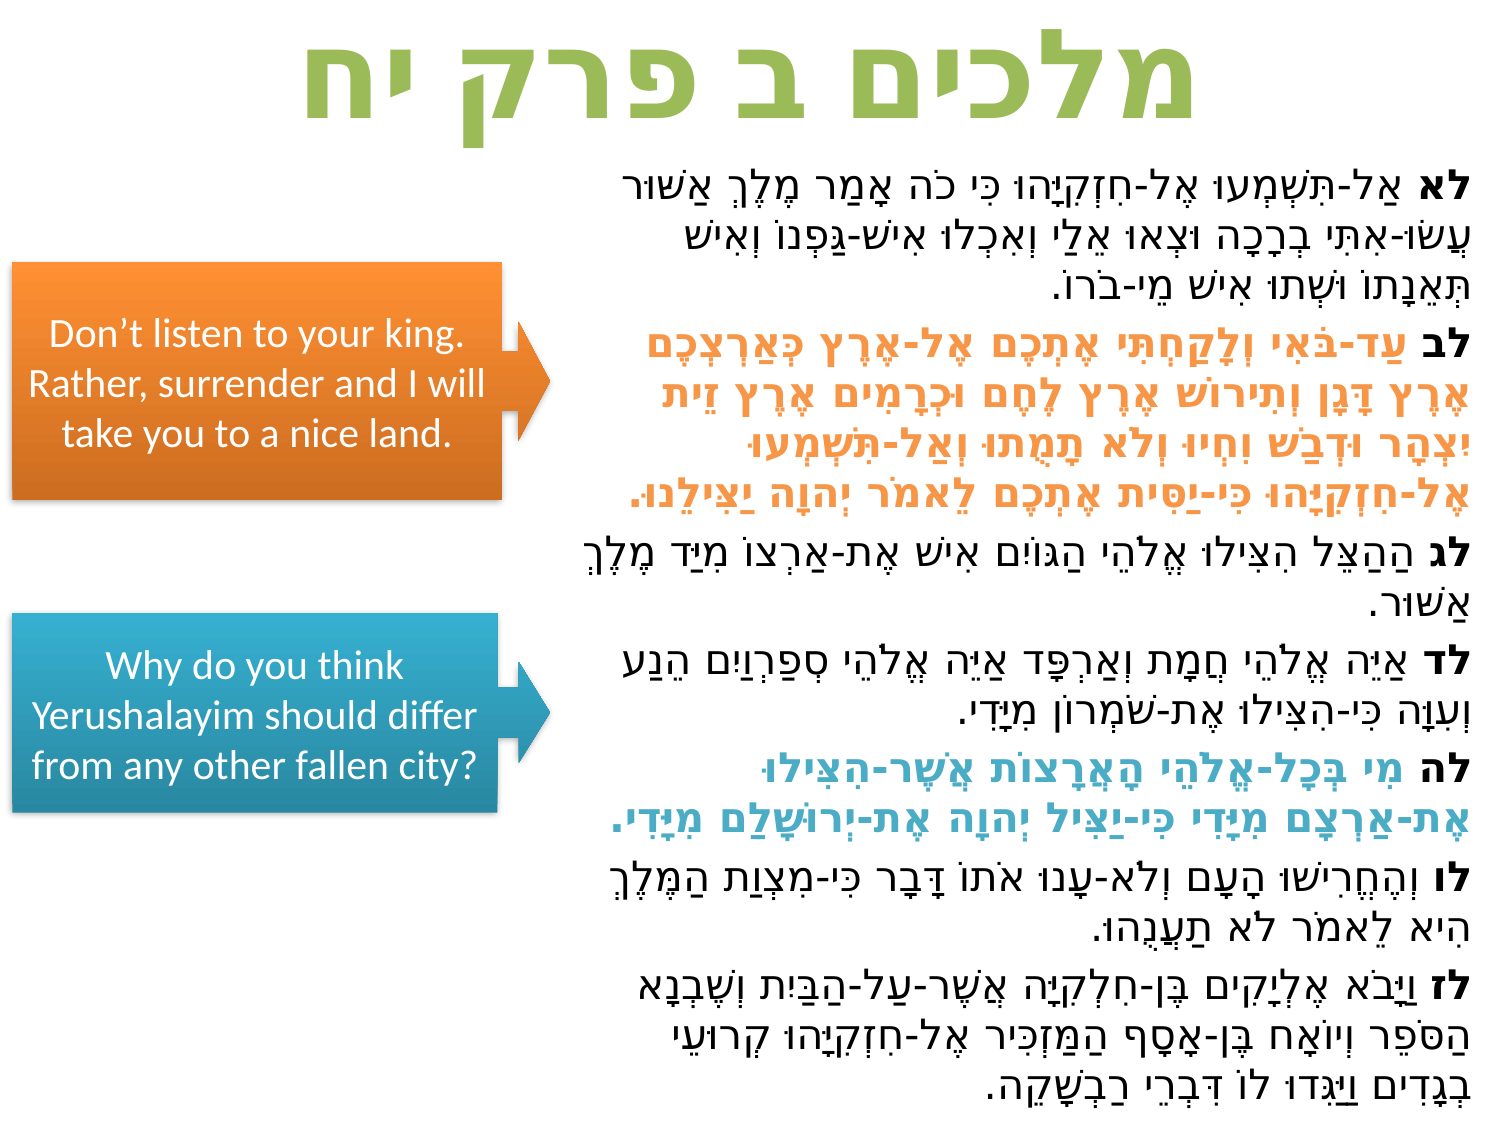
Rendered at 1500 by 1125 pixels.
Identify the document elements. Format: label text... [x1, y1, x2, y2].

text_box Why do you think Yerushalayim should differ from any other fallen city? [12, 612, 550, 813]
list לא אַל-תִּשְׁמְעוּ אֶל-חִזְקִיָּהוּ כִּי כֹה אָמַר מֶלֶךְ אַשּׁוּר עֲשׂוּ-אִתִּי בְרָכָה וּצְאוּ אֵלַי וְאִכְלוּ אִישׁ-גַּפְנוֹ וְאִישׁ תְּאֵנָתוֹ וּשְׁתוּ אִישׁ מֵי-בֹרוֹ. לב עַד-בֹּאִי וְלָקַחְתִּי אֶתְכֶם אֶל-אֶרֶץ כְּאַרְצְכֶם אֶרֶץ דָּגָן וְתִירוֹשׁ אֶרֶץ לֶחֶם וּכְרָמִים אֶרֶץ זֵית יִצְהָר וּדְבַשׁ וִחְיוּ וְלֹא תָמֻתוּ וְאַל-תִּשְׁמְעוּ אֶל-חִזְקִיָּהוּ כִּי-יַסִּית אֶתְכֶם לֵאמֹר יְהוָה יַצִּילֵנוּ. לג הַהַצֵּל הִצִּילוּ אֱלֹהֵי הַגּוֹיִם אִישׁ אֶת-אַרְצוֹ מִיַּד מֶלֶךְ אַשּׁוּר. לד אַיֵּה אֱלֹהֵי חֲמָת וְאַרְפָּד אַיֵּה אֱלֹהֵי סְפַרְוַיִם הֵנַע וְעִוָּה כִּי-הִצִּילוּ אֶת-שֹׁמְרוֹן מִיָּדִי. לה מִי בְּכָל-אֱלֹהֵי הָאֲרָצוֹת אֲשֶׁר-הִצִּילוּ אֶת-אַרְצָם מִיָּדִי כִּי-יַצִּיל יְהוָה אֶת-יְרוּשָׁלִַם מִיָּדִי. לו וְהֶחֱרִישׁוּ הָעָם וְלֹא-עָנוּ אֹתוֹ דָּבָר כִּי-מִצְוַת הַמֶּלֶךְ הִיא לֵאמֹר לֹא תַעֲנֻהוּ. לז וַיָּבֹא אֶלְיָקִים בֶּן-חִלְקִיָּה אֲשֶׁר-עַל-הַבַּיִת וְשֶׁבְנָא הַסֹּפֵר וְיוֹאָח בֶּן-אָסָף הַמַּזְכִּיר אֶל-חִזְקִיָּהוּ קְרוּעֵי בְגָדִים וַיַּגִּדוּ לוֹ דִּבְרֵי רַבְשָׁקֵה. [562, 149, 1488, 1072]
title מלכים ב פרק יח [75, 0, 1425, 163]
text_box Don’t listen to your king. Rather, surrender and I will take you to a nice land. [12, 262, 550, 500]
